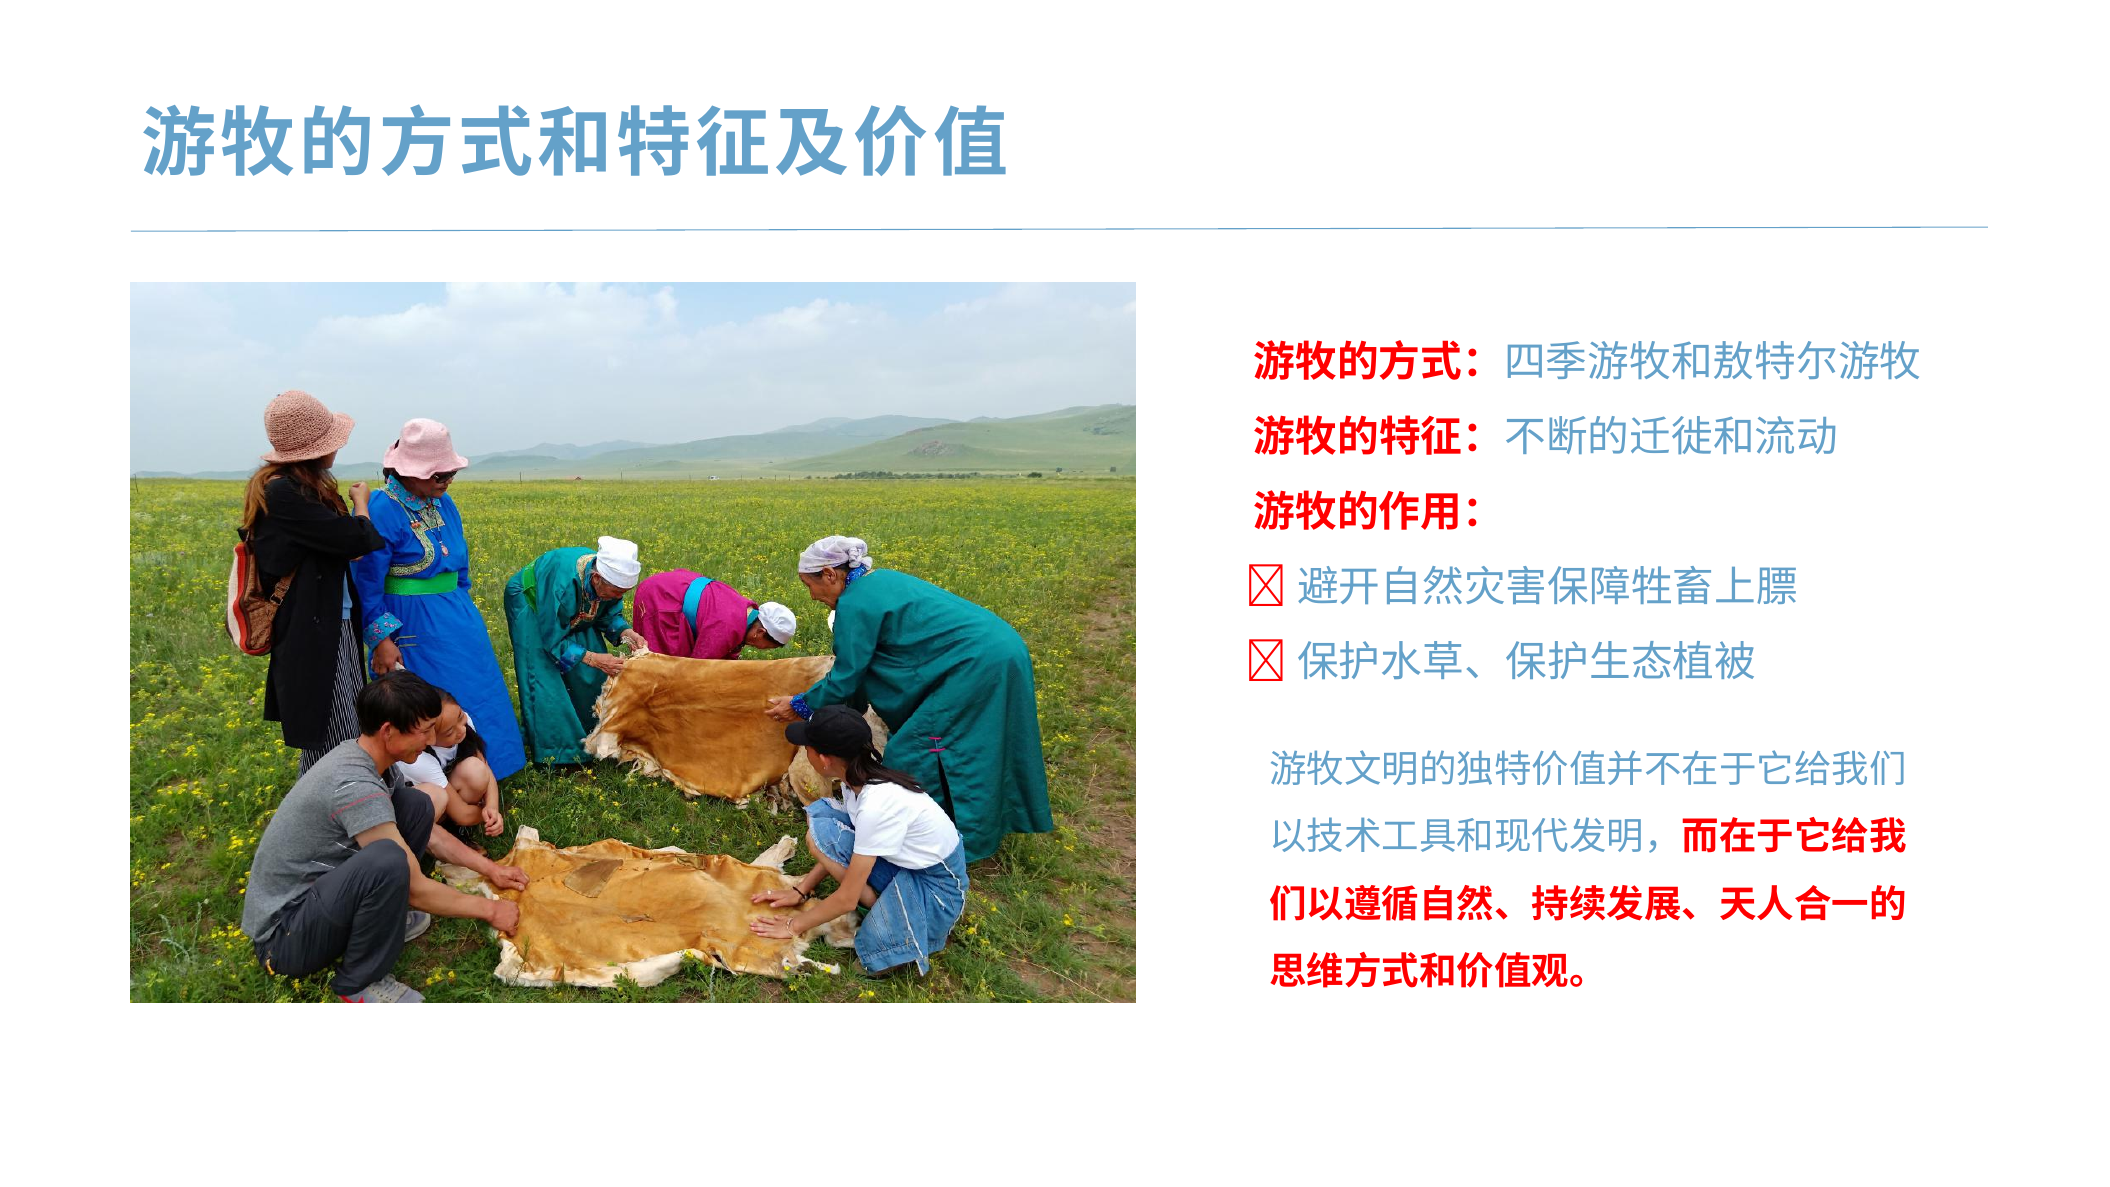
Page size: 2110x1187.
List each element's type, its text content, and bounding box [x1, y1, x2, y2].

title 游牧的方式和特征及价值 [80, 87, 1958, 165]
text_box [130, 227, 1988, 232]
text_box 游牧文明的独特价值并不在于它给我们以技术工具和现代发明，而在于它给我们以遵循自然、持续发展、天人合一的思维方式和价值观。 [1254, 715, 1930, 1000]
text_box 游牧的方式：四季游牧和敖特尔游牧 游牧的特征：不断的迁徙和流动 游牧的作用： 避开自然灾害保障牲畜上膘 保护水草、保护生态植被 [1164, 302, 1982, 693]
picture [130, 282, 1136, 1003]
